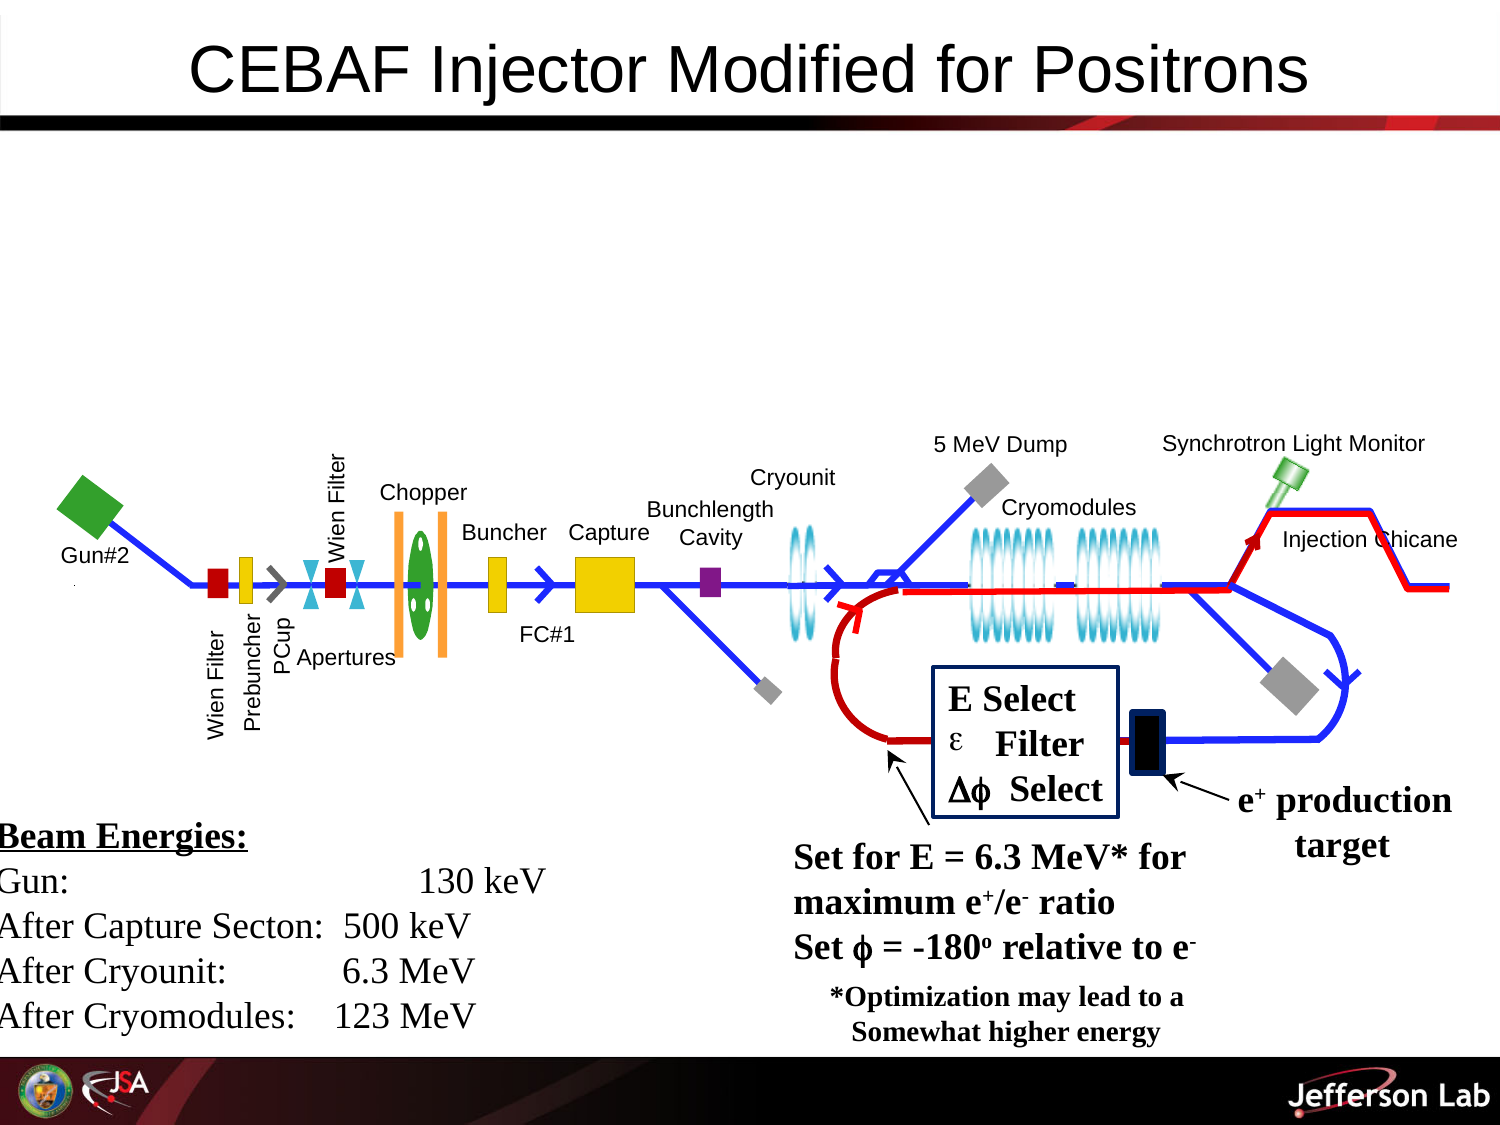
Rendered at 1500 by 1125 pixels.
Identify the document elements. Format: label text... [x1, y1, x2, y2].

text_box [887, 749, 930, 826]
text_box Set for E = 6.3 MeV* for maximum e+/e- ratio Set f = -180o relative to e- *Optimization may lead to a Somewhat higher energy [778, 825, 1326, 1055]
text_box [833, 531, 1345, 756]
picture [0, 0, 1500, 1125]
text_box E Select Filter Df Select [934, 763, 1119, 817]
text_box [55, 427, 1463, 749]
text_box [1132, 763, 1163, 773]
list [325, 568, 346, 598]
title CEBAF Injector Modified for Positrons [112, 0, 1388, 141]
text_box e+ production target [1222, 767, 1468, 873]
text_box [1162, 774, 1230, 801]
text_box Beam Energies: Gun: 130 keV After Capture Secton: 500 keV After Cryounit: 6.3 MeV After Cryomodules: 123 MeV [0, 803, 562, 1043]
